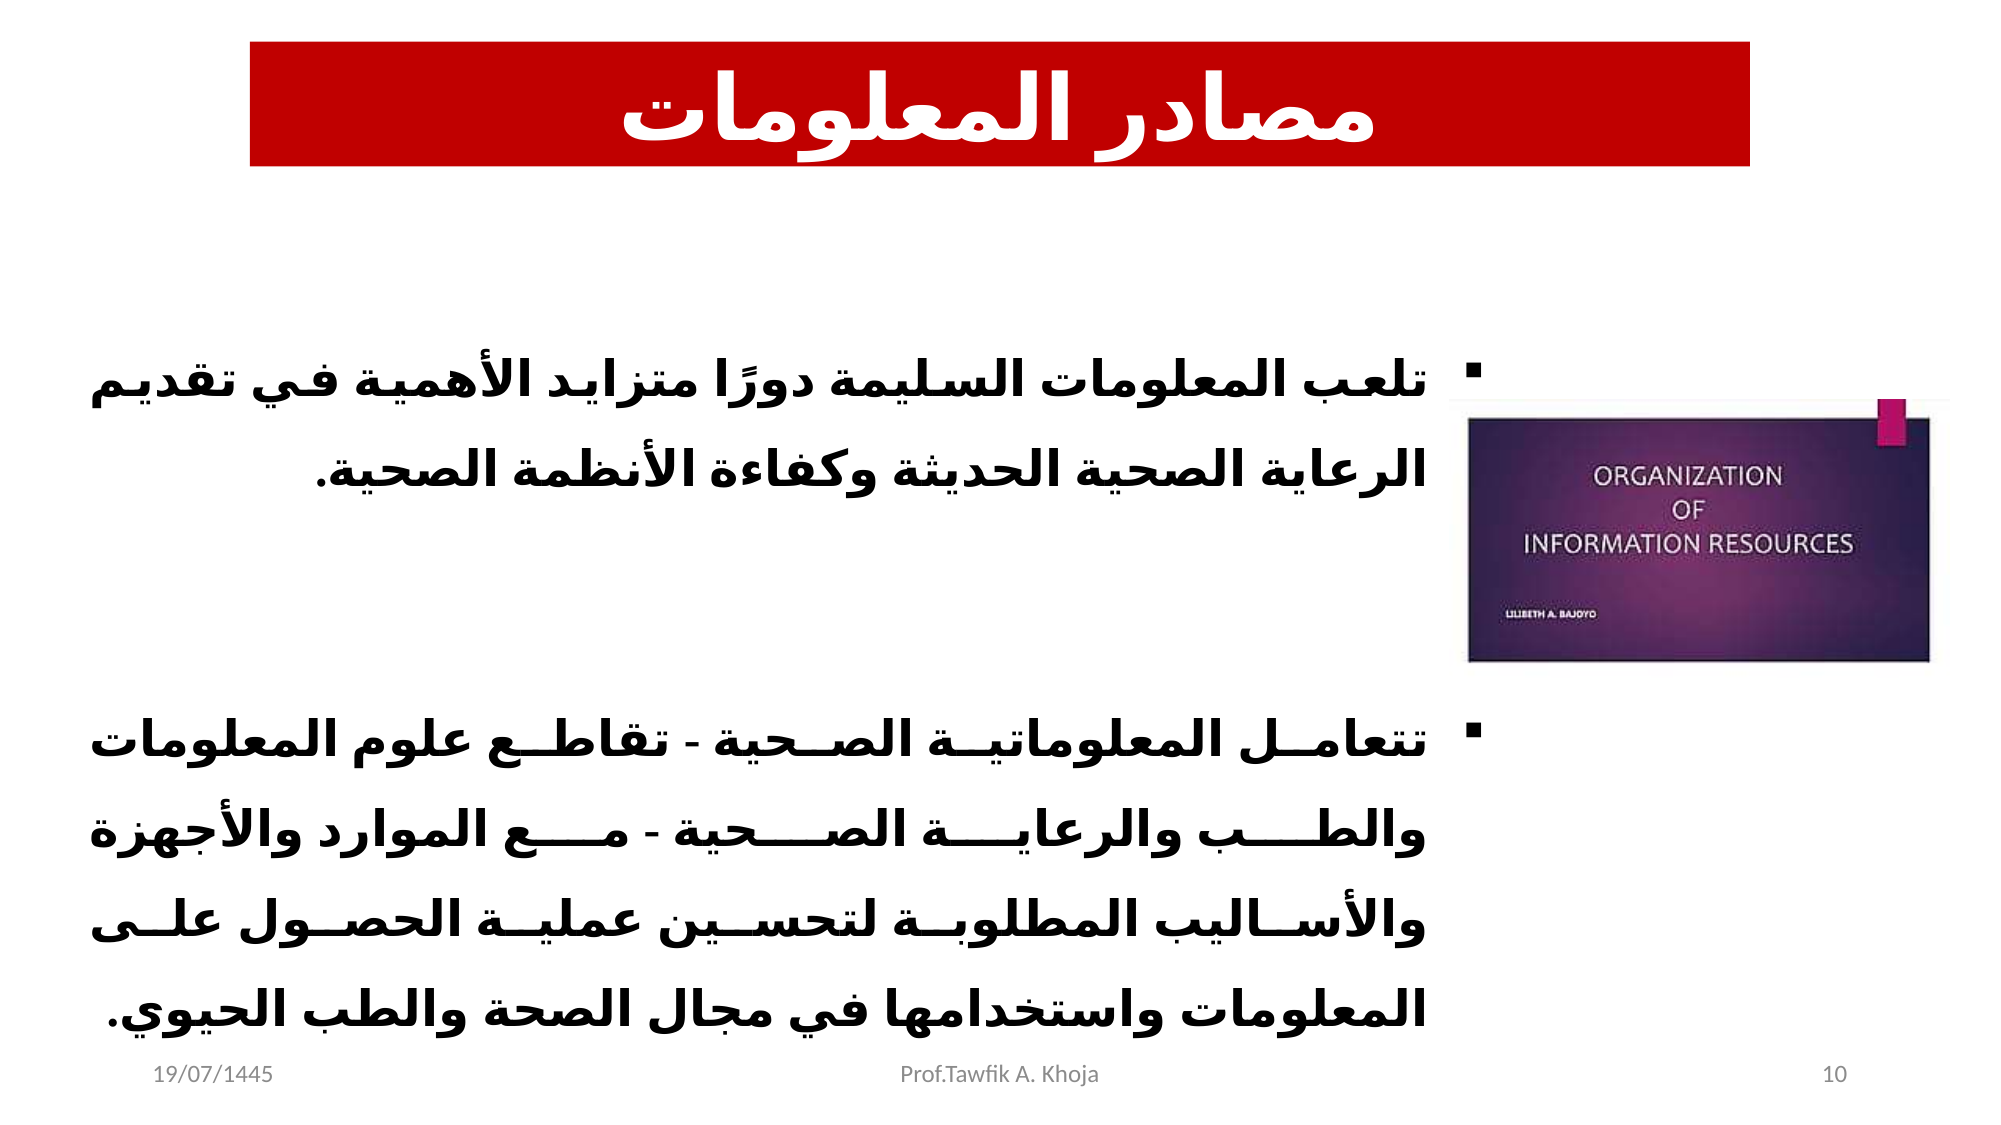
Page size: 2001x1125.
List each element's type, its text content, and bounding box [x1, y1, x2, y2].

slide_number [137, 1042, 588, 1103]
slide_number 10 [1412, 1042, 1863, 1103]
footer Prof.Tawfik A. Khoja [662, 1042, 1338, 1103]
text_box تلعب المعلومات السليمة دورًا متزايد الأهمية في تقديم الرعاية الصحية الحديثة وكفاءة الأنظمة الصحية. تتعامل المعلوماتية الصحية - تقاطع علوم المعلومات والطب والرعاية الصحية - مع الموارد والأجهزة والأساليب المطلوبة لتحسين عملية الحصول على المعلومات واستخدامها في مجال الصحة والطب الحيوي. [74, 309, 1500, 1045]
picture [1449, 399, 1950, 682]
text_box مصادر المعلومات [249, 41, 1750, 167]
